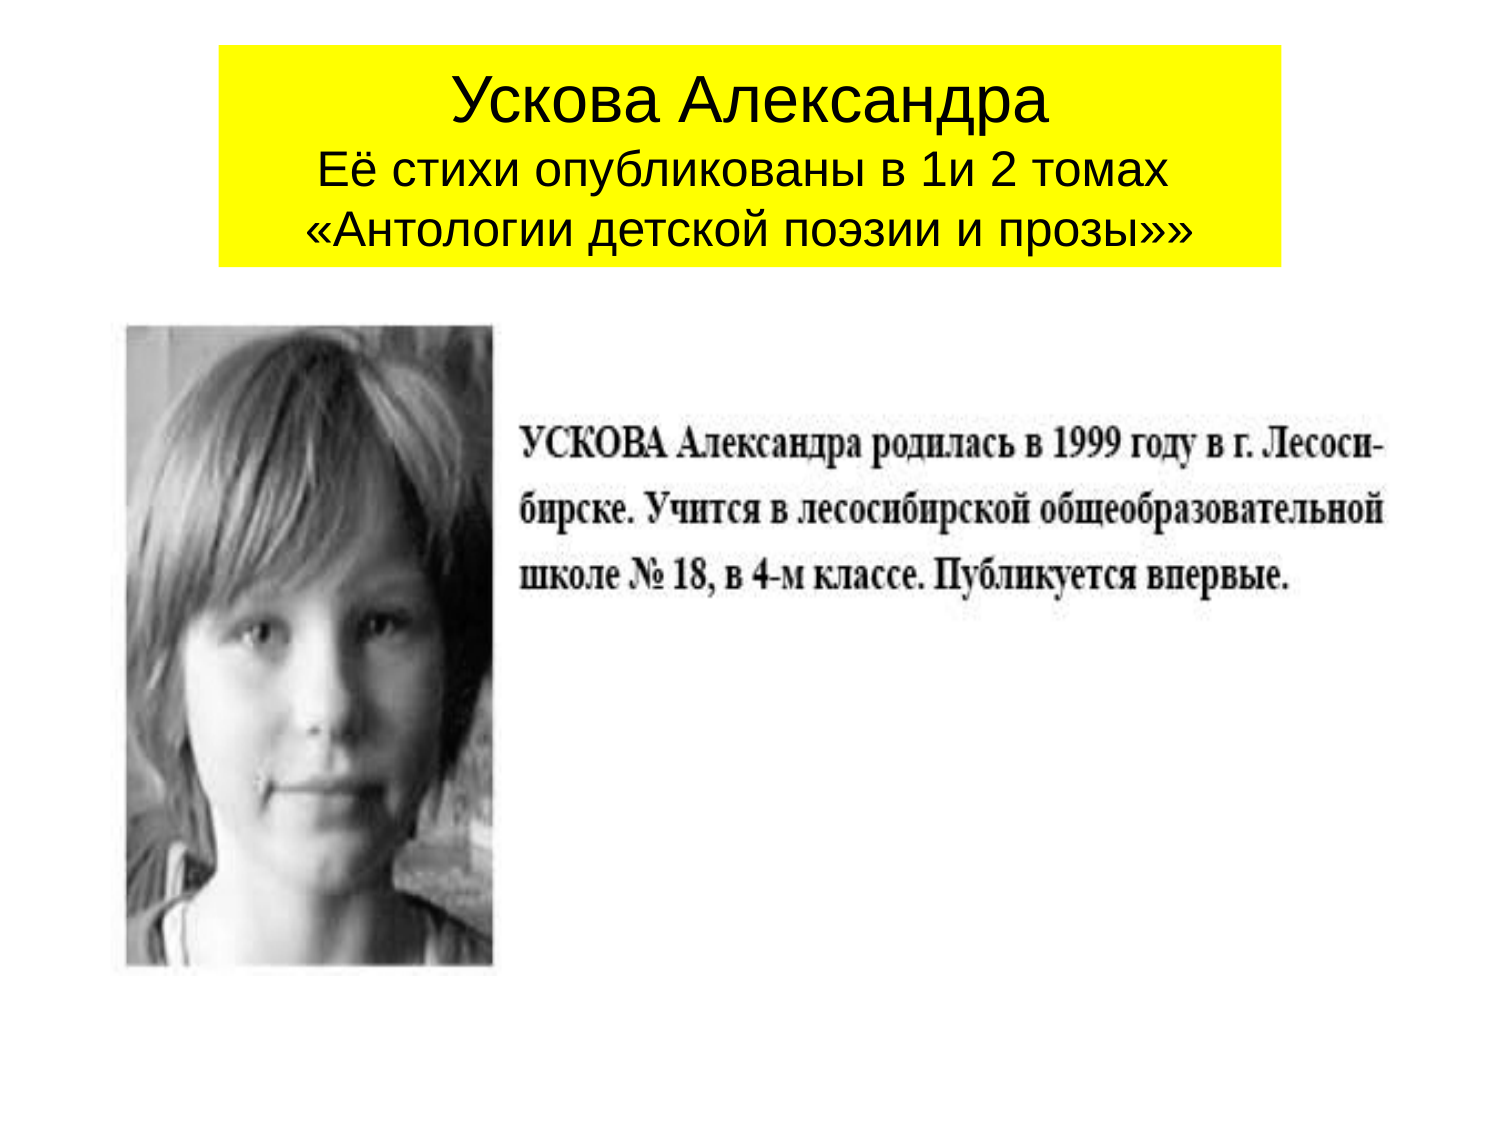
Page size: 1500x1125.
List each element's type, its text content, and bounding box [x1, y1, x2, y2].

title Ускова Александра Её стихи опубликованы в 1и 2 томах «Антологии детской поэзии и прозы»» [218, 44, 1282, 268]
picture [76, 278, 1436, 977]
